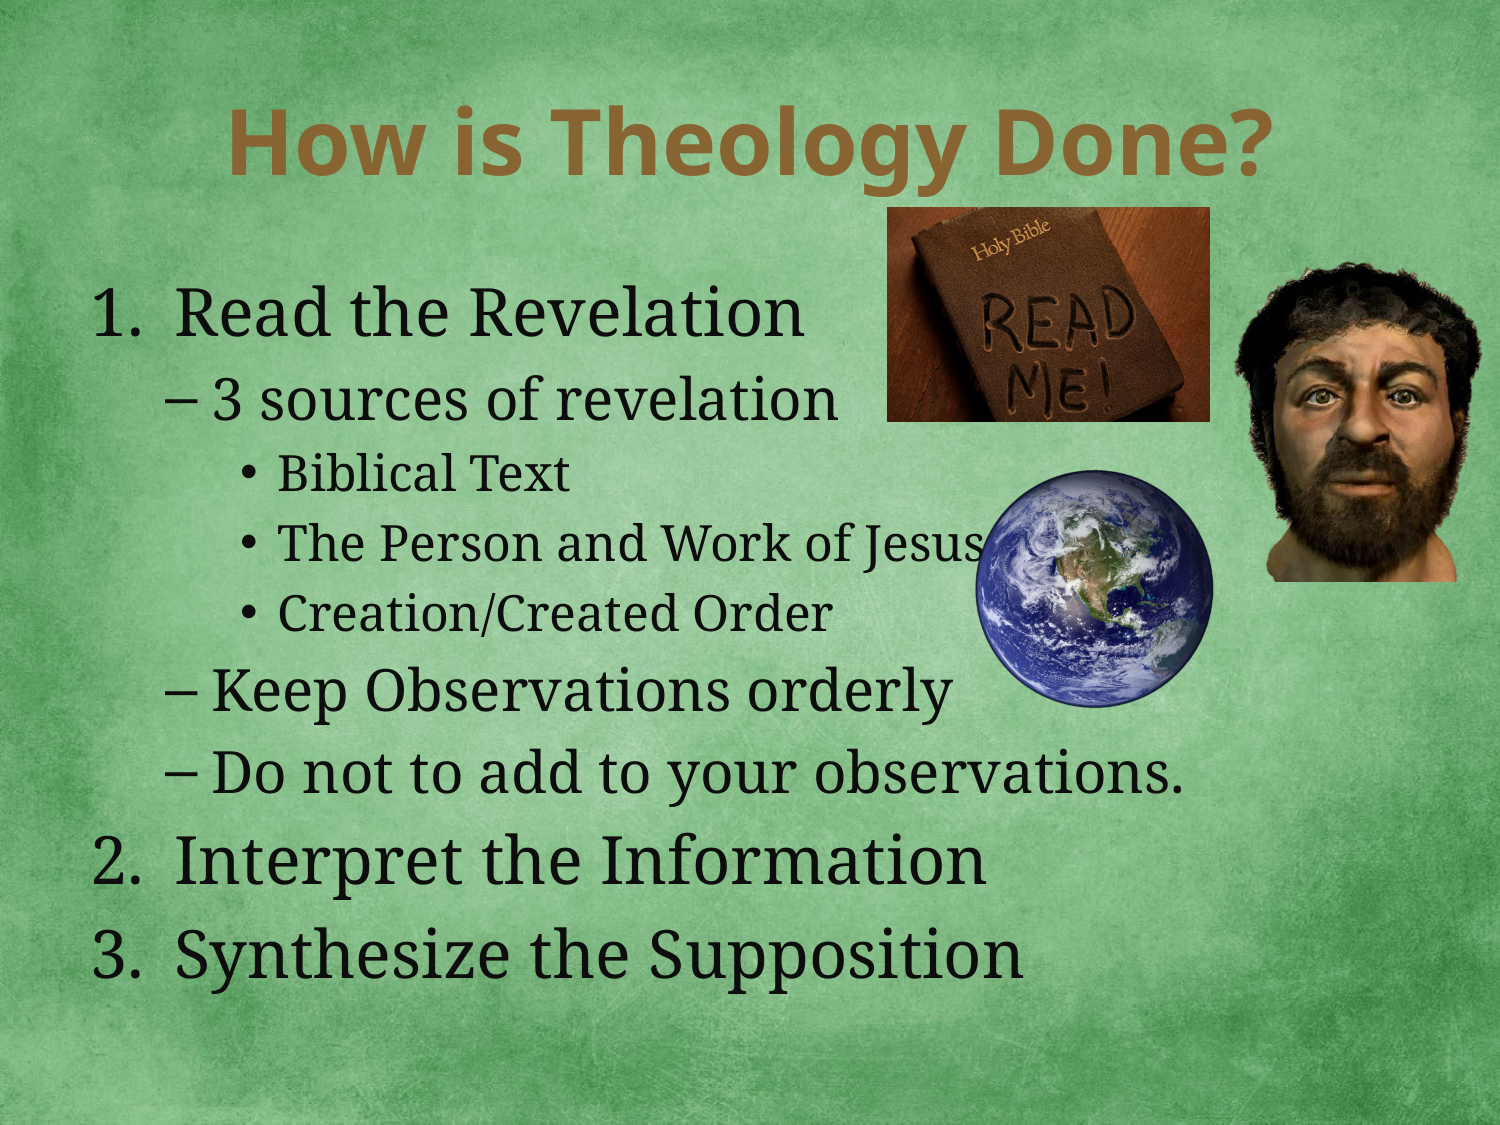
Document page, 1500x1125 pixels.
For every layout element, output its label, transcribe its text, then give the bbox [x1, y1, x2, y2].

picture [0, 0, 1500, 1125]
list Read the Revelation 3 sources of revelation Biblical Text The Person and Work of Jesus Creation/Created Order Keep Observations orderly Do not to add to your observations. Interpret the Information Synthesize the Supposition [75, 262, 1425, 1005]
title How is Theology Done? [75, 45, 1425, 233]
